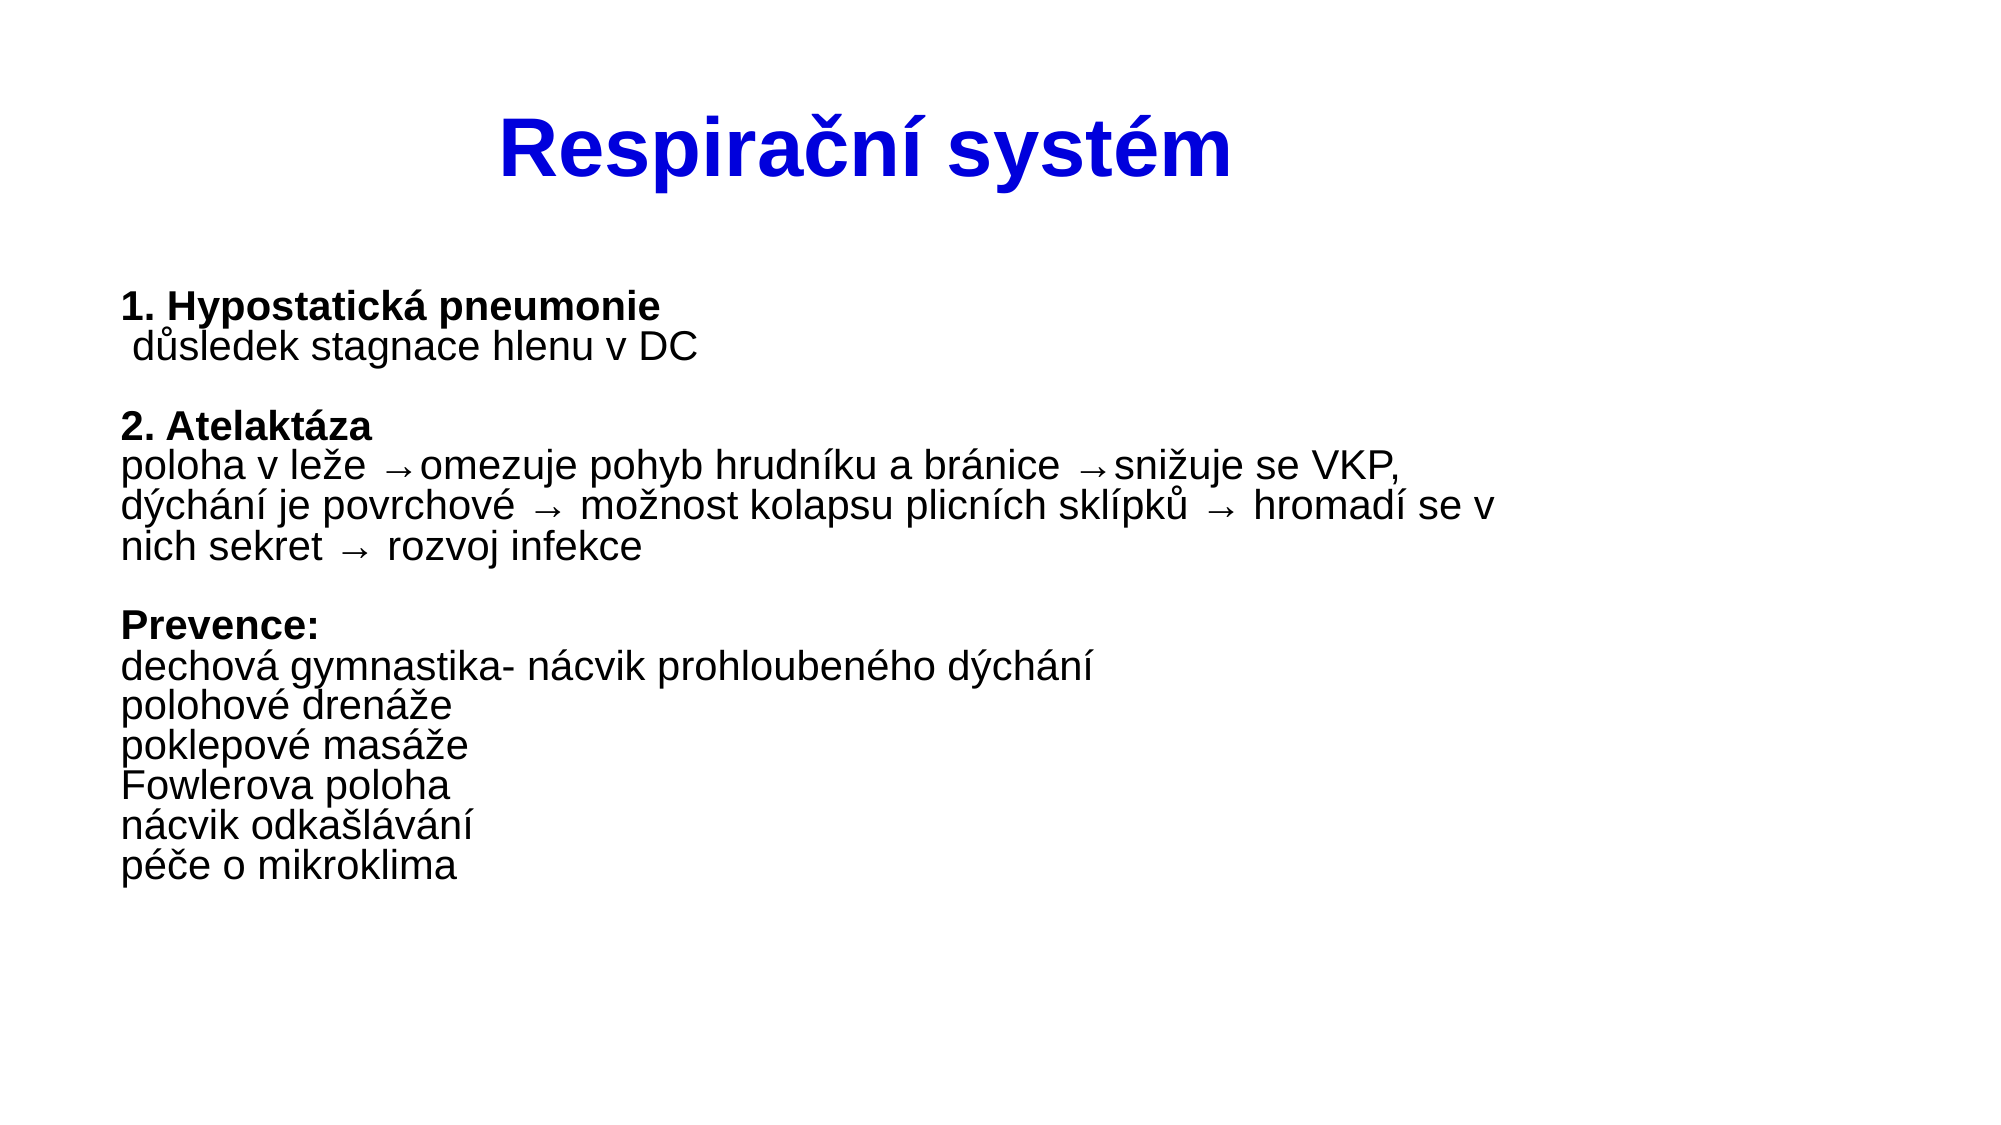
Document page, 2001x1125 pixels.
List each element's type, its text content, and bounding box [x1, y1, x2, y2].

list 1. Hypostatická pneumonie důsledek stagnace hlenu v DC 2. Atelaktáza poloha v leže →omezuje pohyb hrudníku a bránice →snižuje se VKP, dýchání je povrchové → možnost kolapsu plicních sklípků → hromadí se v nich sekret → rozvoj infekce Prevence: dechová gymnastika- nácvik prohloubeného dýchání polohové drenáže poklepové masáže Fowlerova poloha nácvik odkašlávání péče o mikroklima [120, 288, 1535, 1034]
title Respirační systém [498, 110, 1455, 243]
